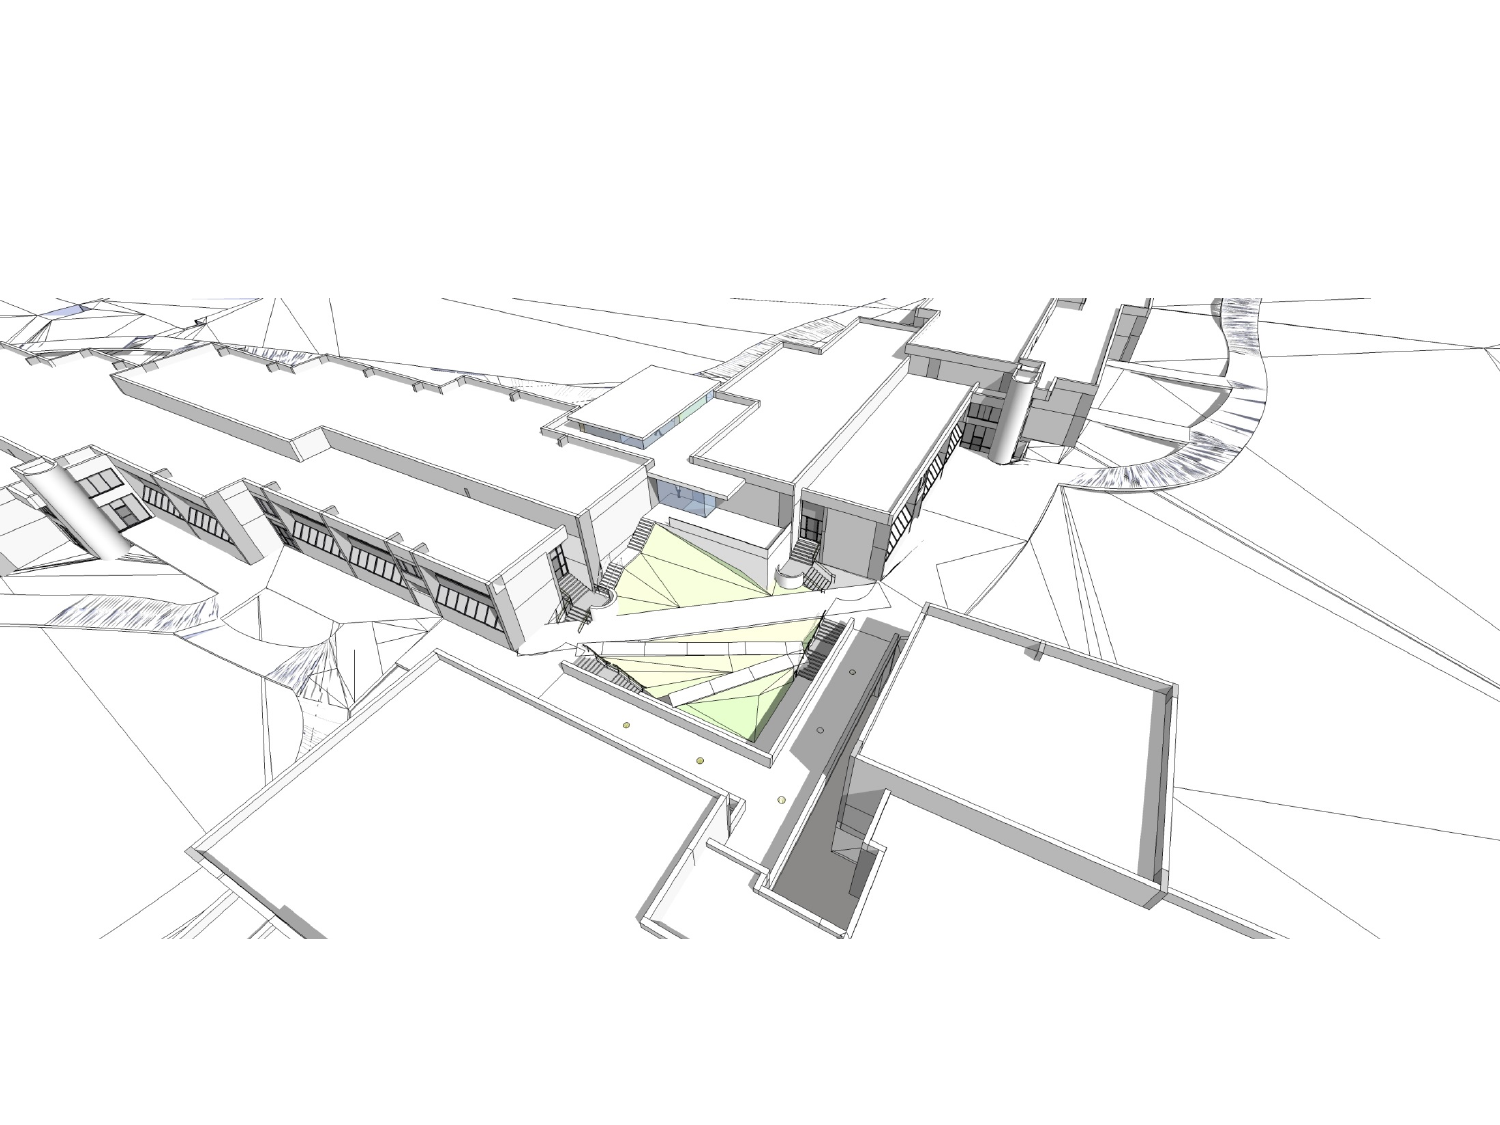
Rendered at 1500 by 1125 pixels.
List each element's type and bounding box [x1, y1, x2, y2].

list [0, 298, 1500, 939]
